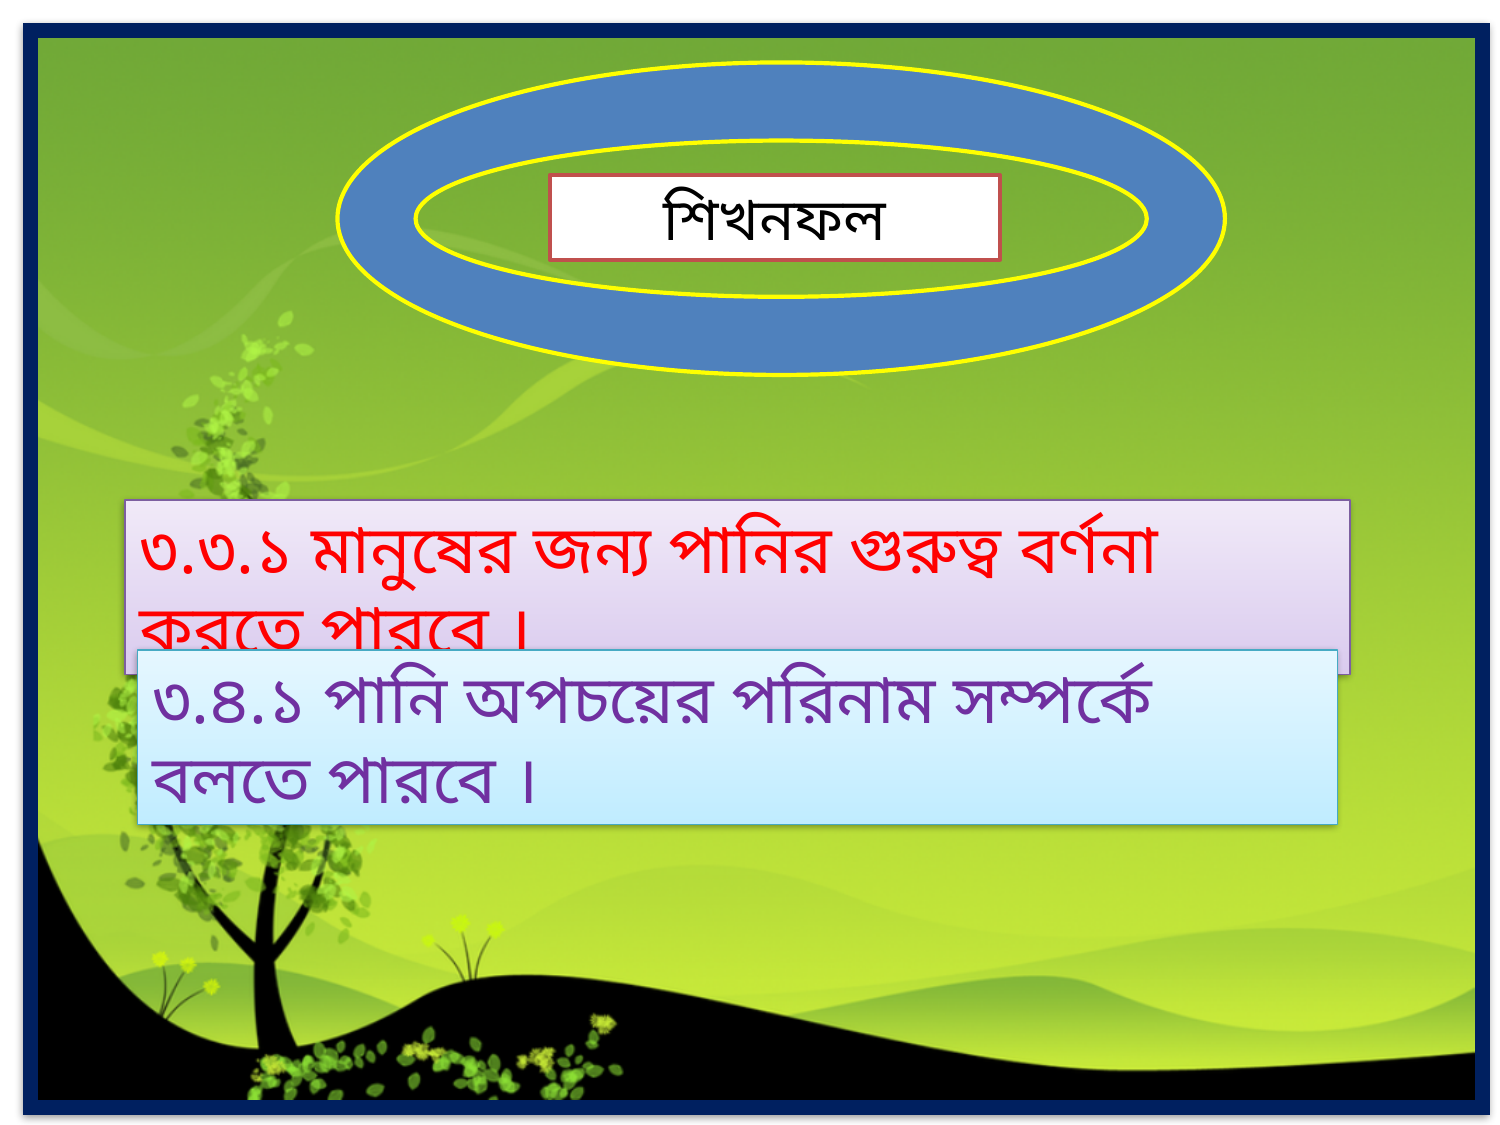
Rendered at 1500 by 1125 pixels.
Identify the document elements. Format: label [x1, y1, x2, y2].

picture [37, 37, 1476, 1101]
text_box [337, 62, 1226, 376]
